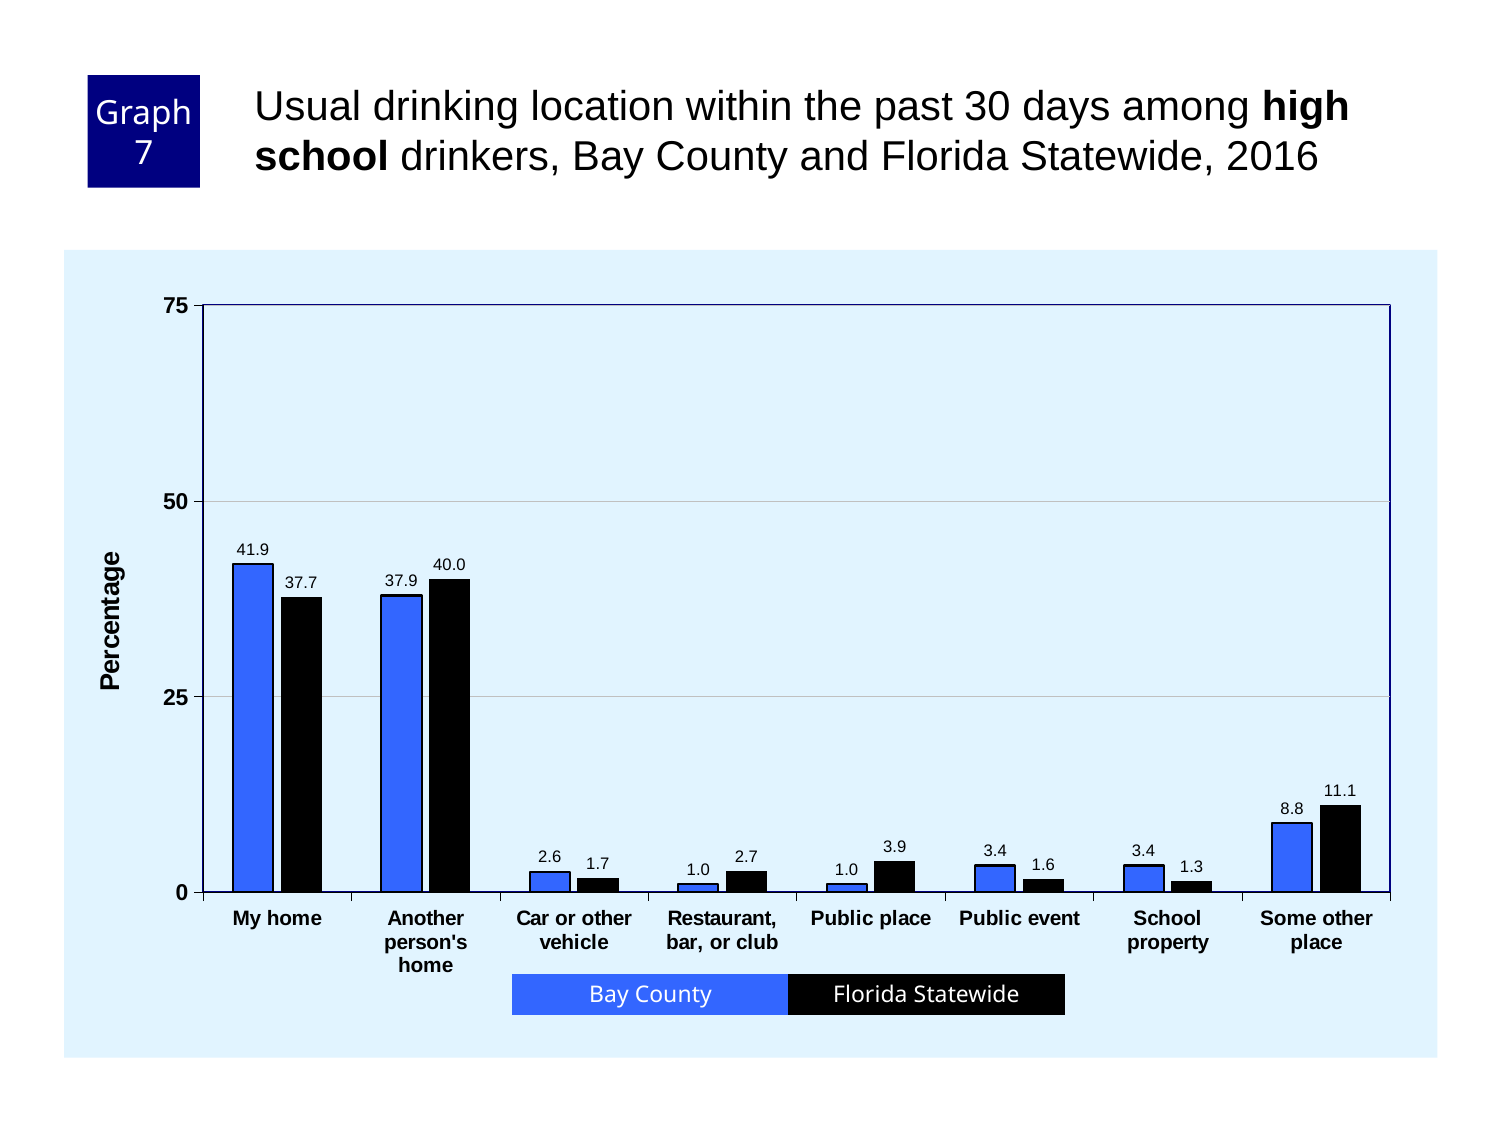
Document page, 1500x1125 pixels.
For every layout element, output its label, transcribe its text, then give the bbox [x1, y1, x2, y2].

text_box Usual drinking location within the past 30 days among high school drinkers, Bay County and Florida Statewide, 2016 [249, 75, 1438, 200]
text_box Graph 7 [87, 75, 200, 188]
chart [63, 249, 1438, 1059]
